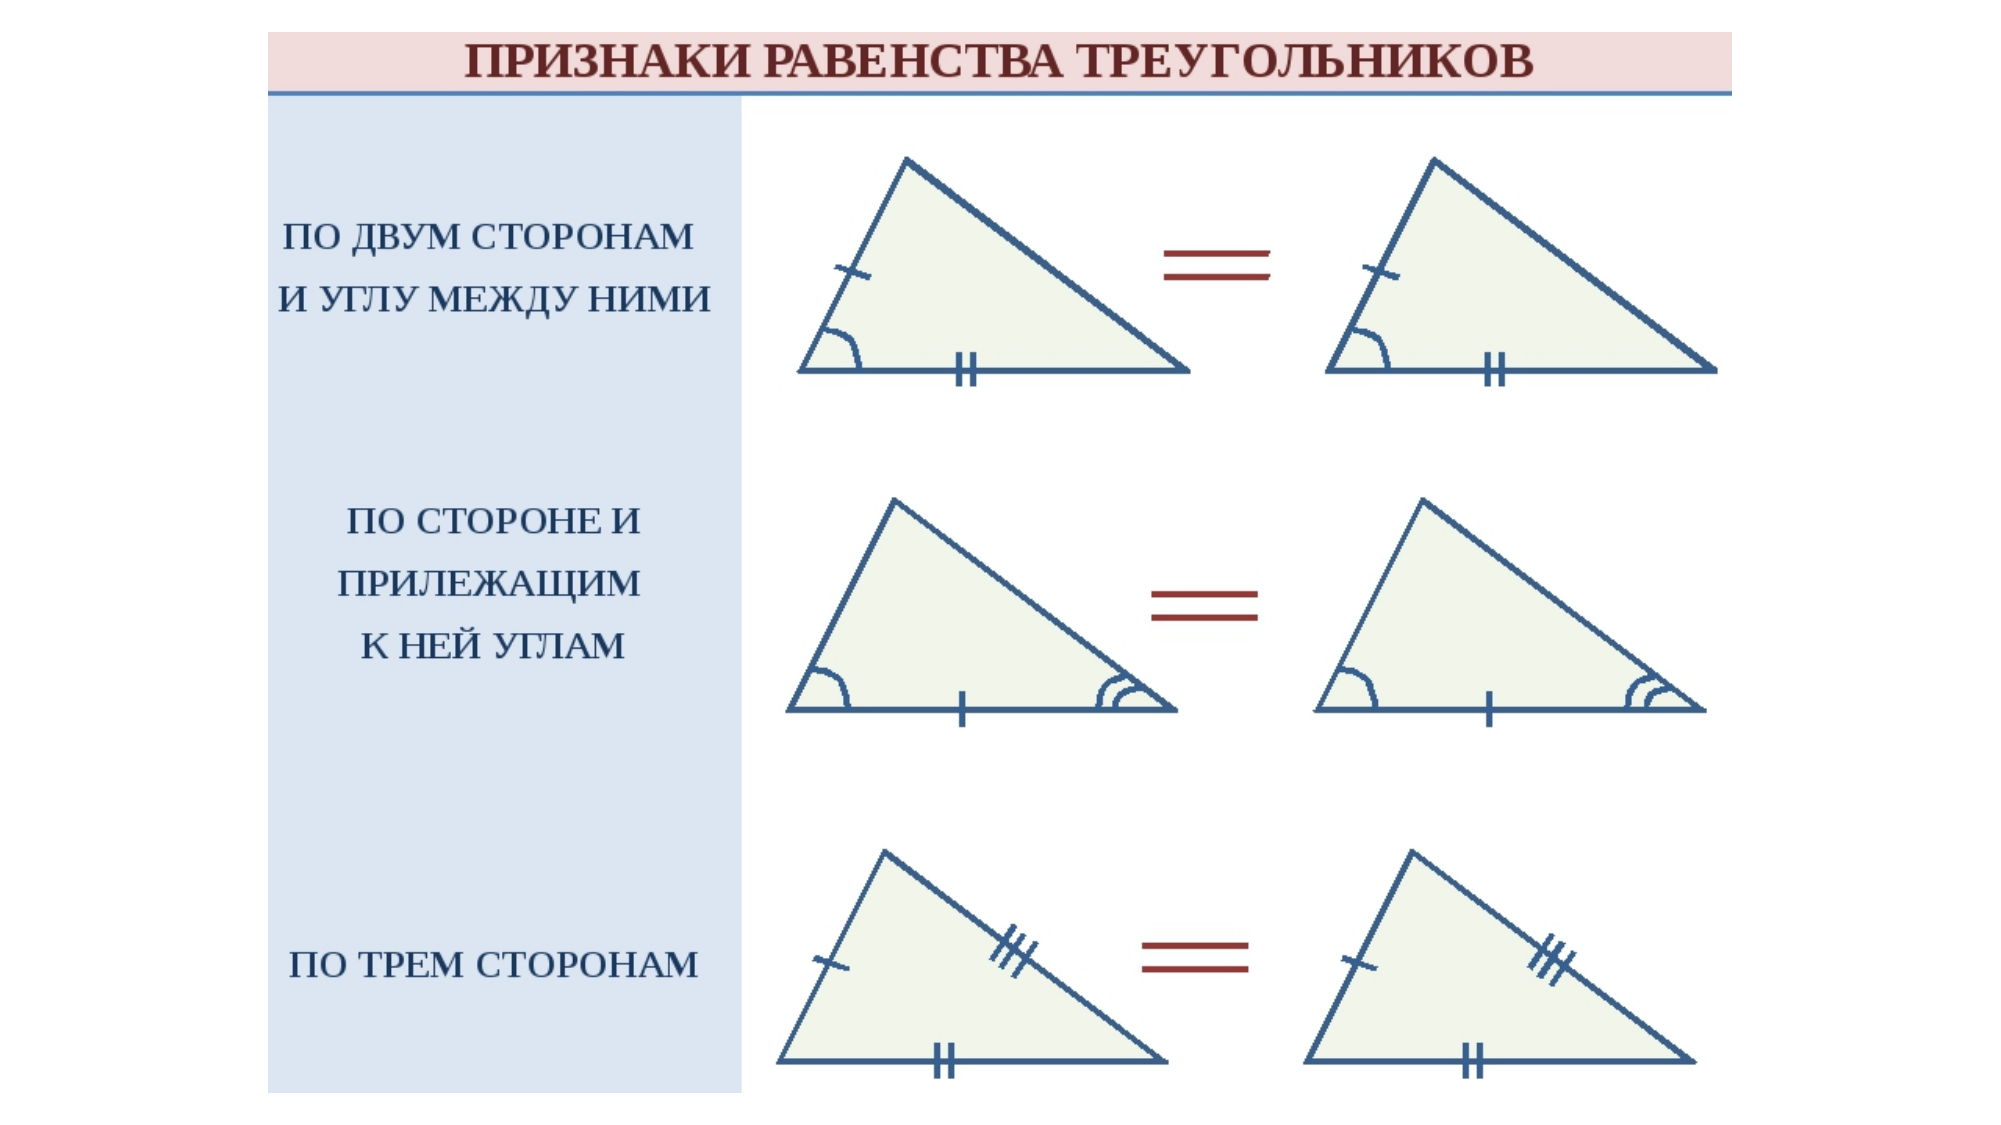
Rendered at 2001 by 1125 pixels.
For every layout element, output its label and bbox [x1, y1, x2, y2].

picture [268, 32, 1732, 1093]
